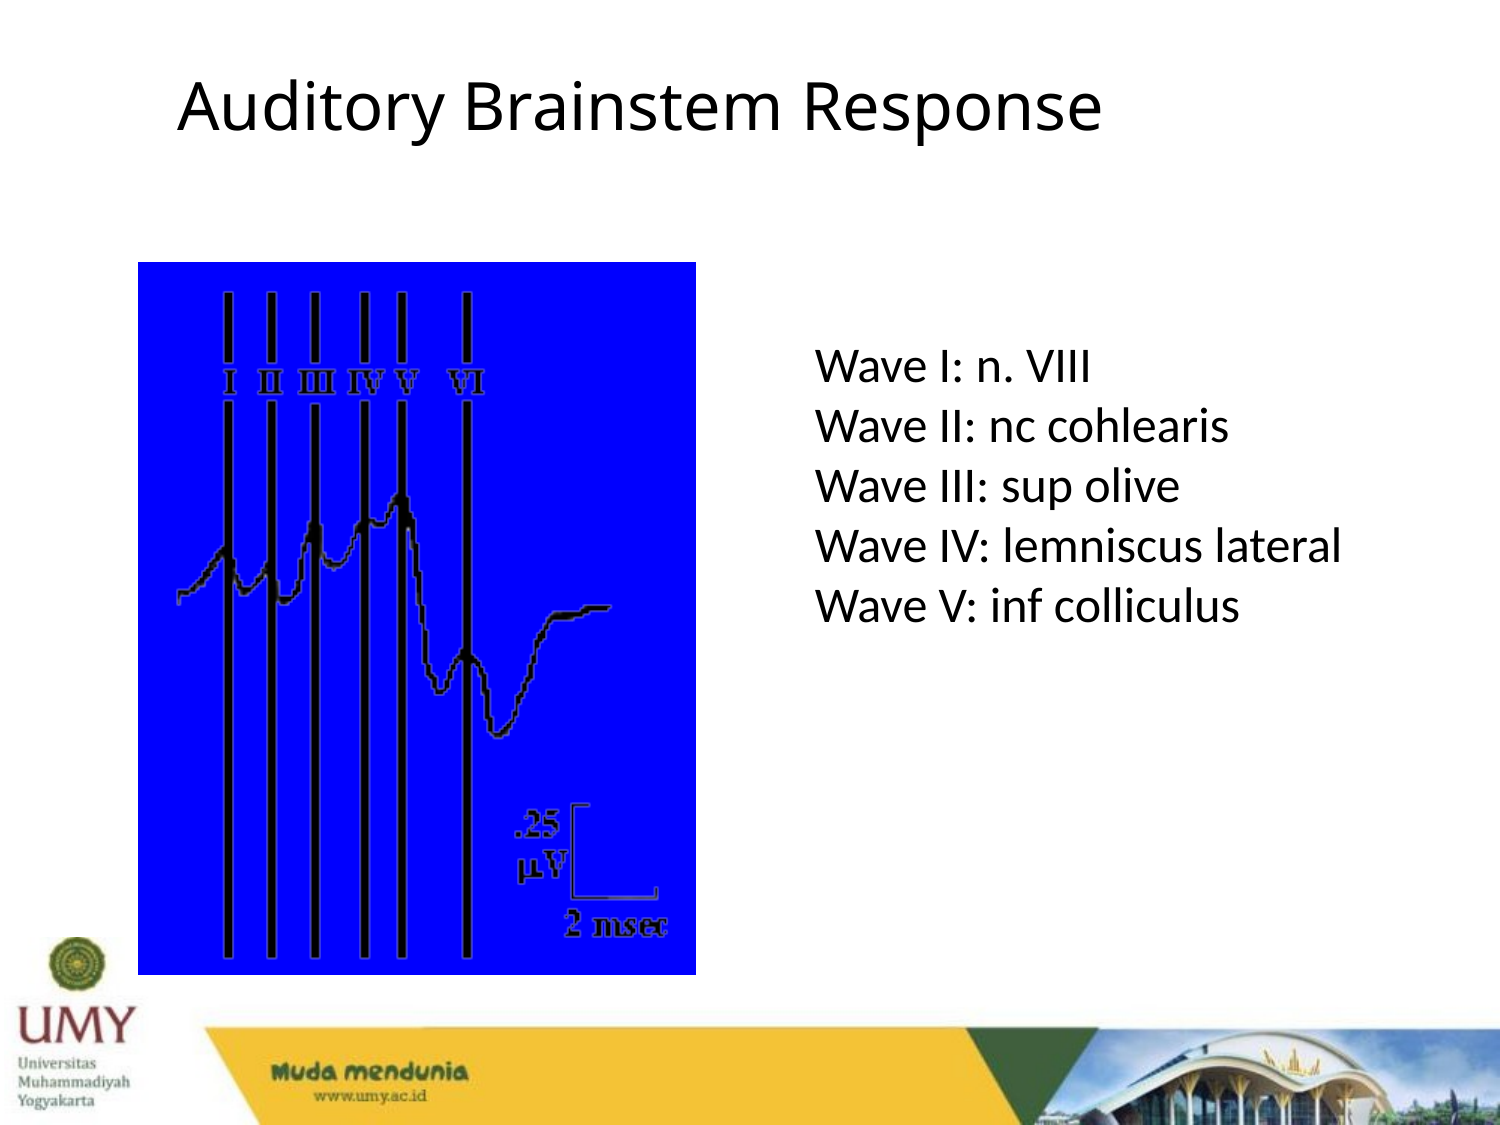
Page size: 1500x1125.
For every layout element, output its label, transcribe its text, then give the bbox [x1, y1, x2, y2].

text_box Auditory Brainstem Response [162, 56, 1500, 244]
picture [4, 262, 1500, 1125]
text_box Wave I: n. VIII Wave II: nc cohlearis Wave III: sup olive Wave IV: lemniscus lateral Wave V: inf colliculus [799, 324, 1500, 1069]
